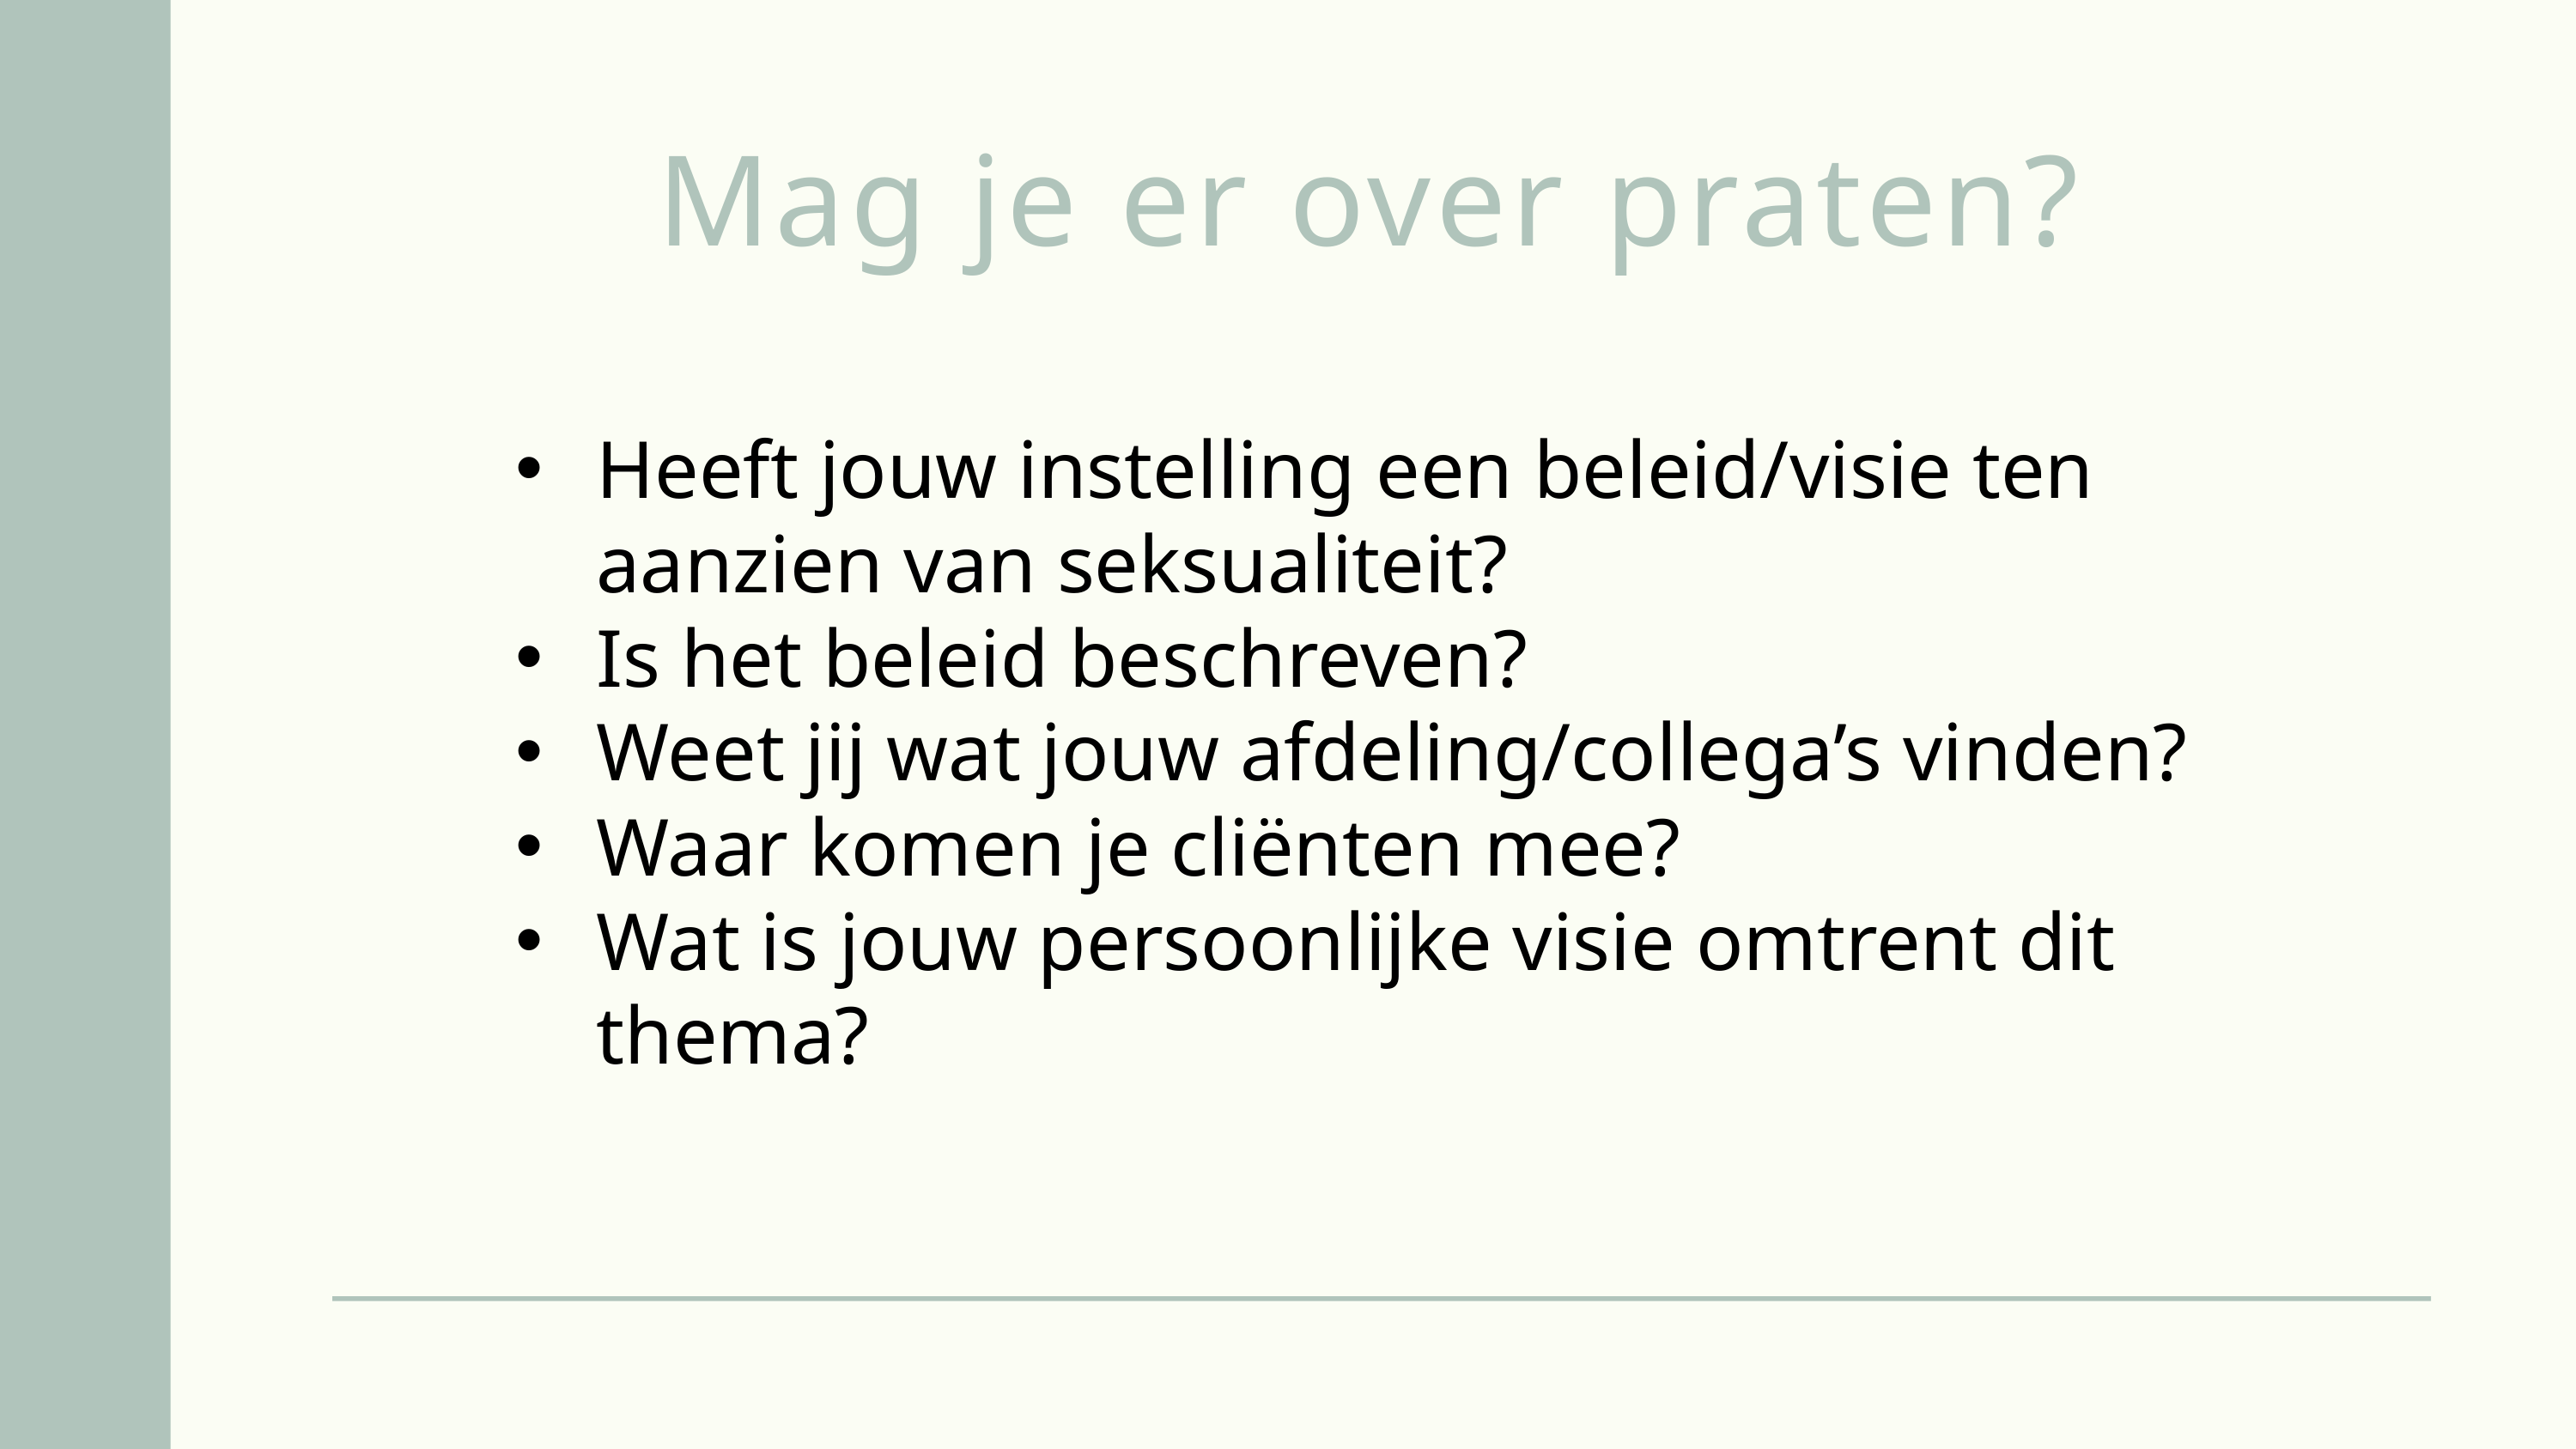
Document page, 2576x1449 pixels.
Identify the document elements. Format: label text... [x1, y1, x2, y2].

text_box [332, 1296, 502, 1301]
text_box Heeft jouw instelling een beleid/visie ten aanzien van seksualiteit? Is het beleid beschreven? Weet jij wat jouw afdeling/collega’s vinden? Waar komen je cliënten mee? Wat is jouw persoonlijke visie omtrent dit thema? [502, 413, 2254, 1353]
text_box [0, 0, 171, 1449]
text_box [2254, 1296, 2432, 1301]
text_box Mag je er over praten? [329, 120, 2409, 271]
